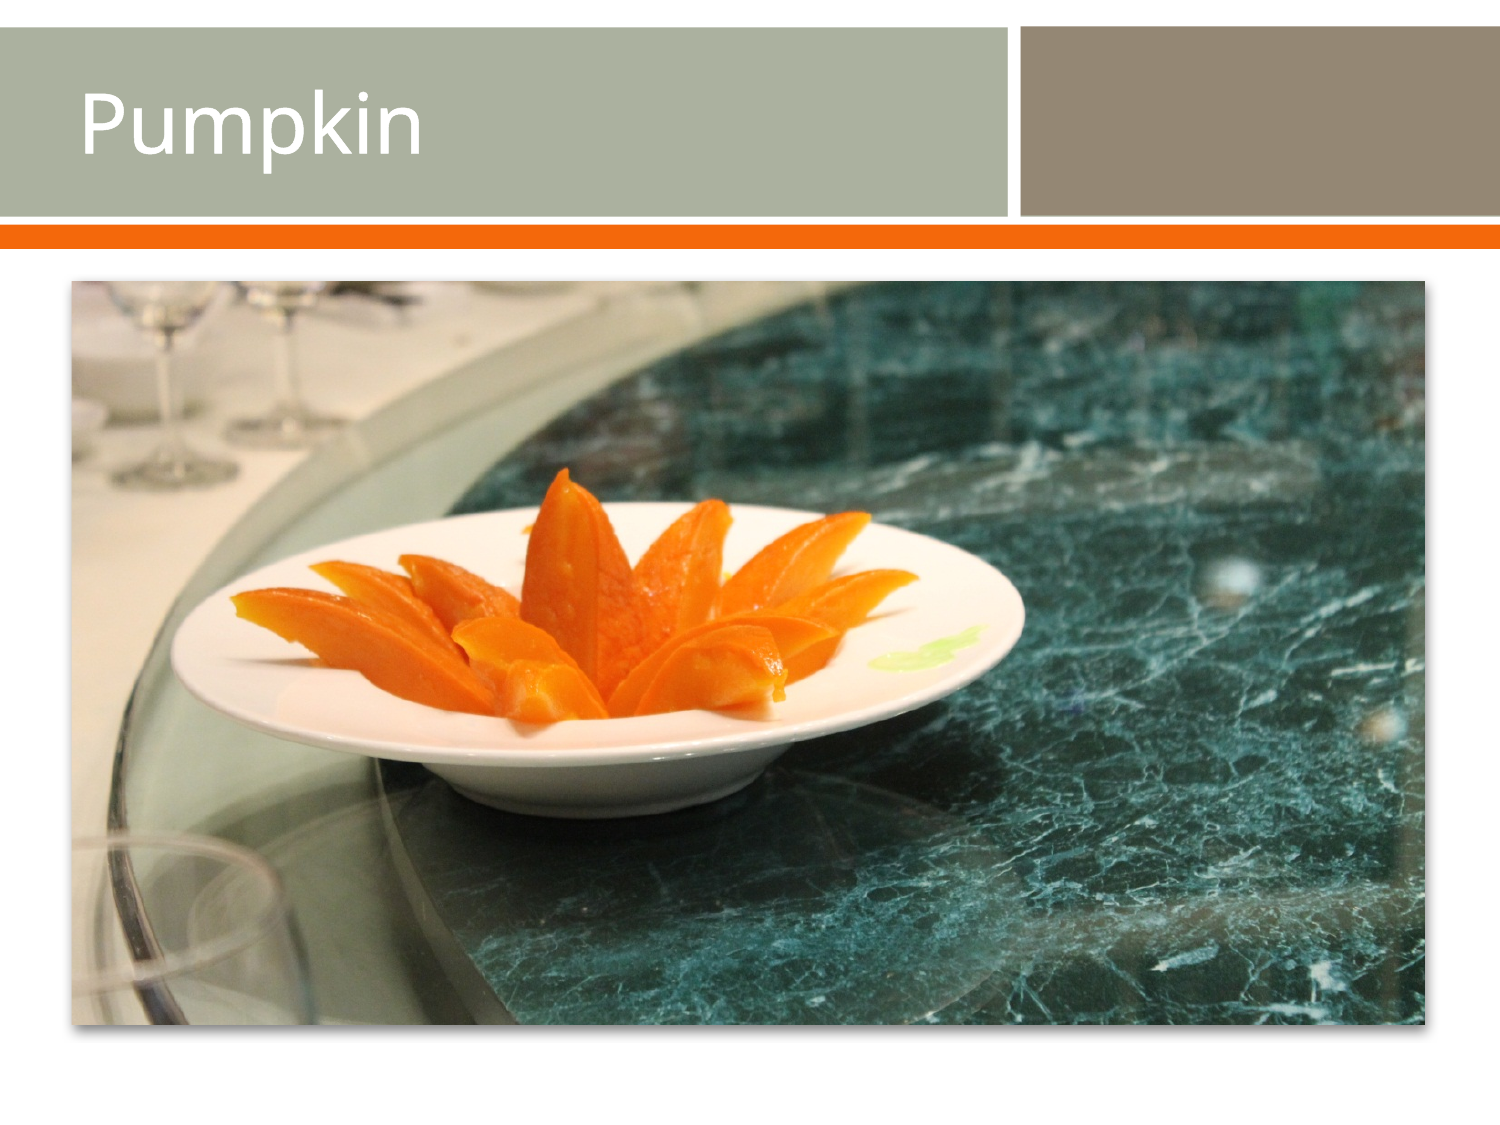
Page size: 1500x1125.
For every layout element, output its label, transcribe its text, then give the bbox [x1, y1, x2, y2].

title Pumpkin [62, 37, 988, 203]
picture [71, 281, 1426, 1026]
